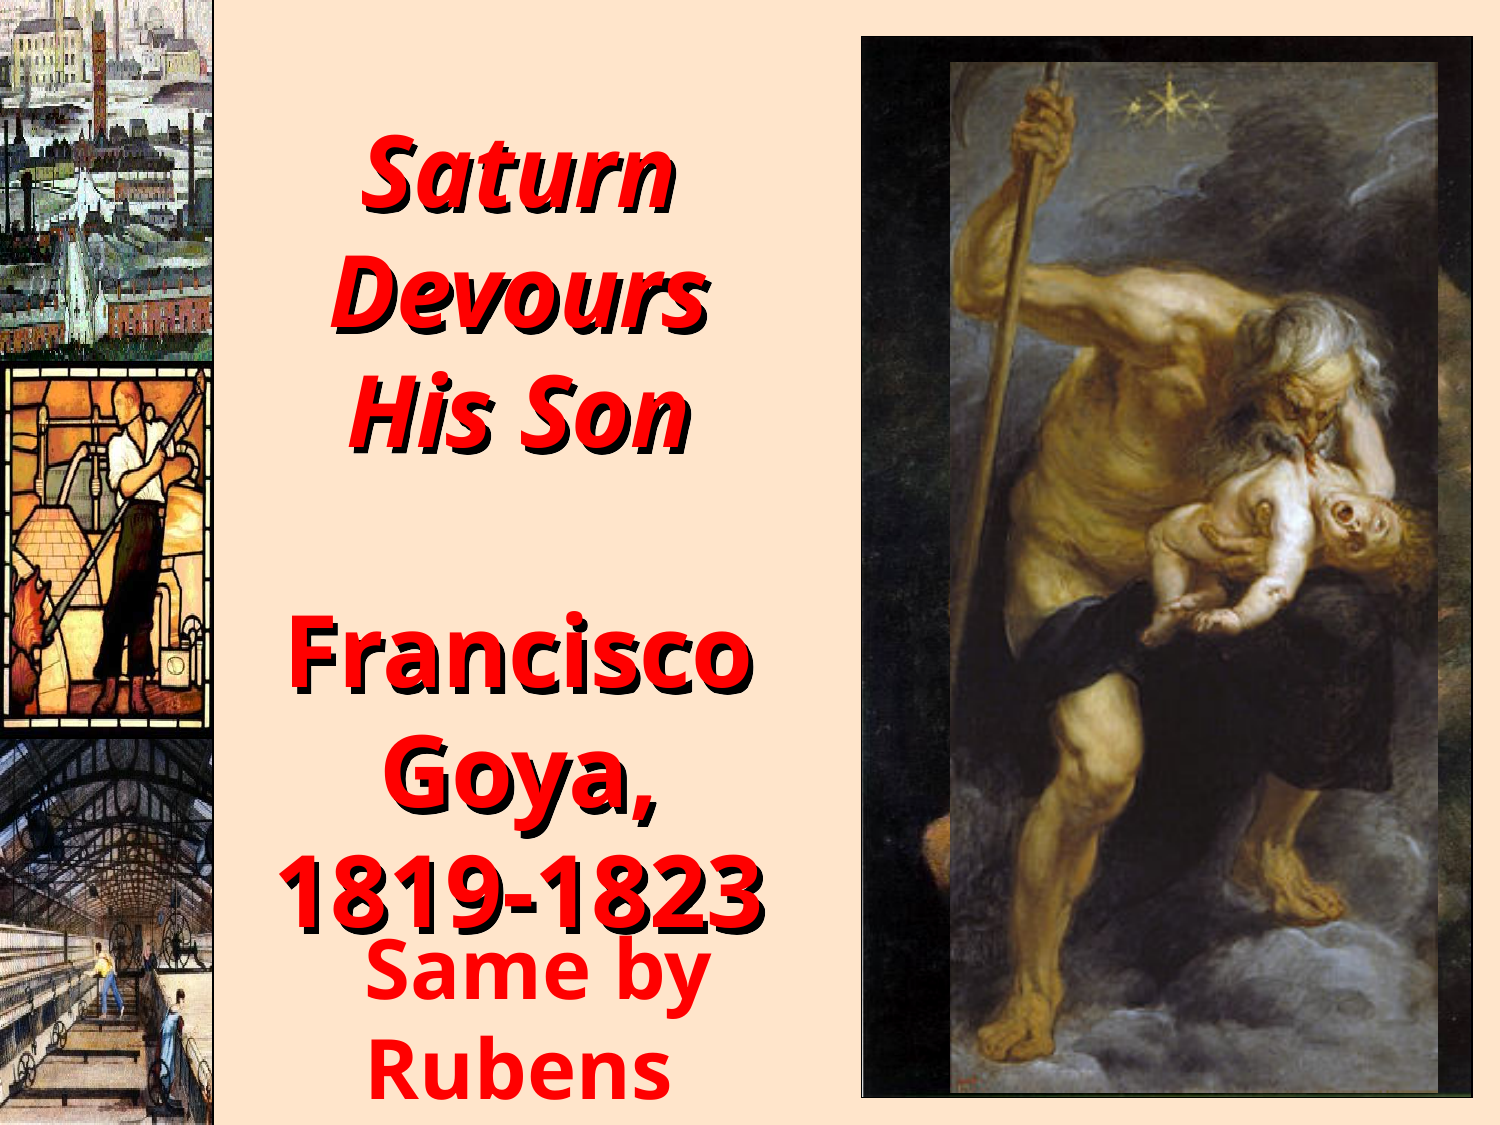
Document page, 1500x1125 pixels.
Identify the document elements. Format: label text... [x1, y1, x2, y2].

picture [0, 0, 212, 361]
picture [0, 739, 212, 1125]
picture [0, 362, 212, 737]
picture [862, 37, 1472, 1097]
text_box Saturn Devours His Son Francisco Goya, 1819-1823 [237, 99, 800, 955]
text_box Same by Rubens [350, 908, 925, 1124]
